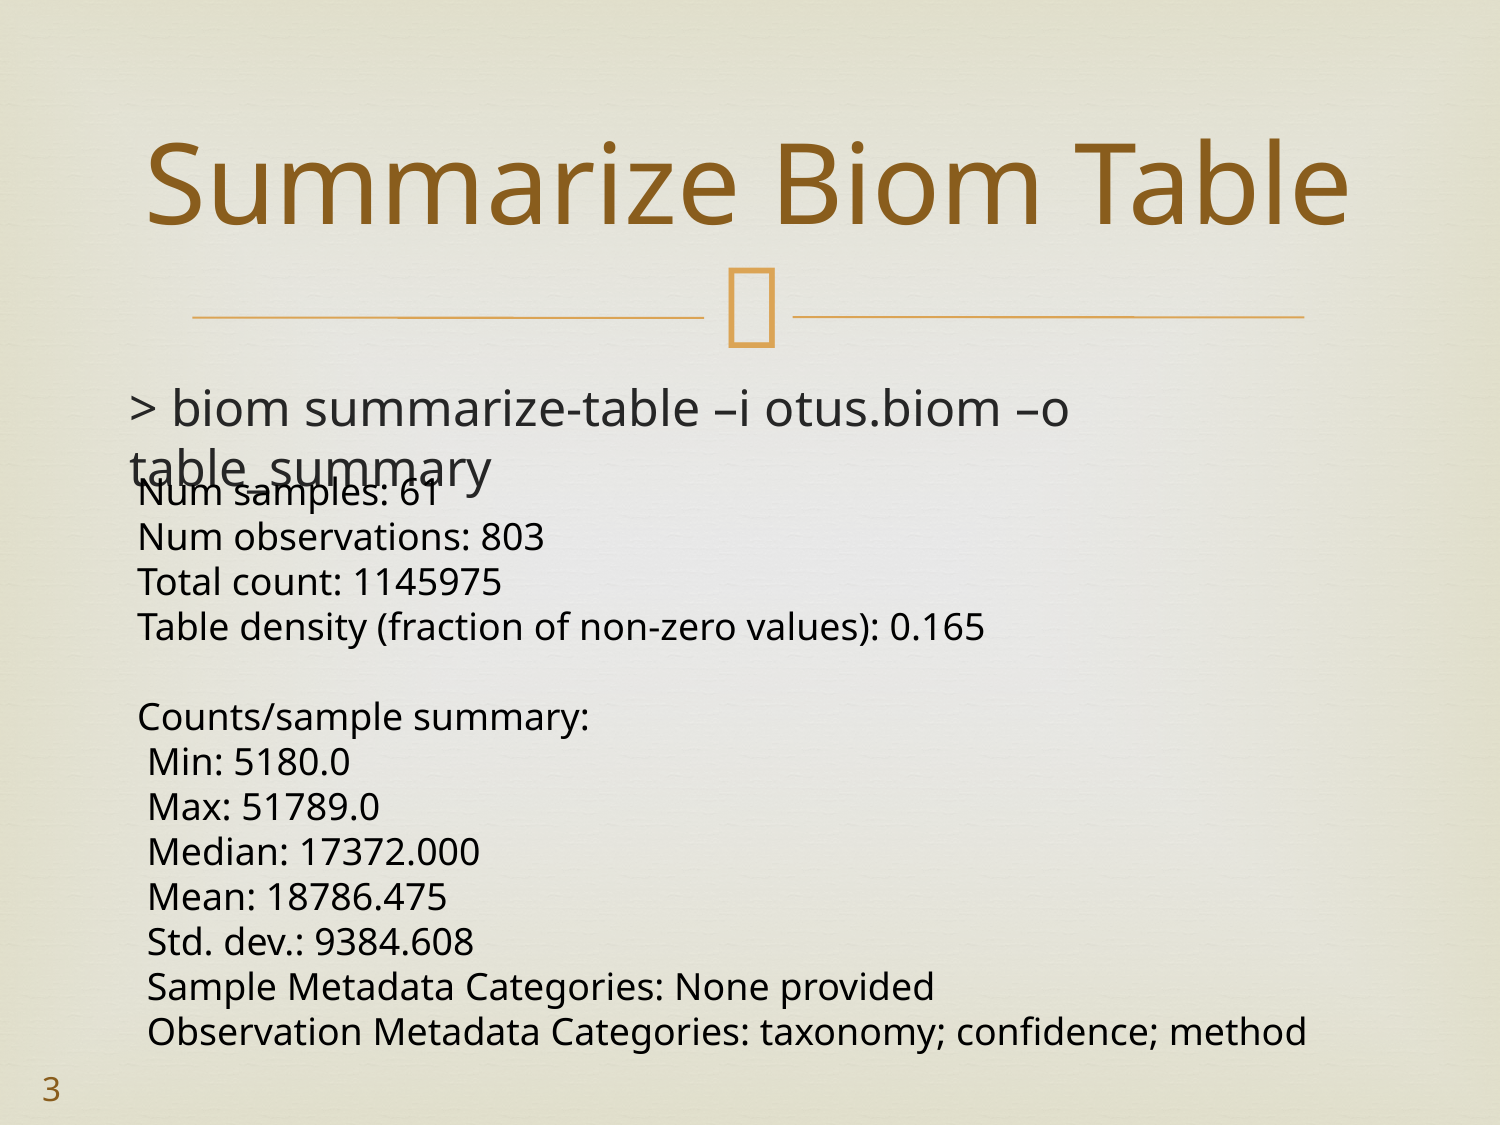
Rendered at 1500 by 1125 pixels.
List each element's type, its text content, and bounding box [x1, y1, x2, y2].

text_box Num samples: 61 Num observations: 803 Total count: 1145975 Table density (fraction of non-zero values): 0.165 Counts/sample summary: Min: 5180.0 Max: 51789.0 Median: 17372.000 Mean: 18786.475 Std. dev.: 9384.608 Sample Metadata Categories: None provided Observation Metadata Categories: taxonomy; confidence; method [122, 461, 1386, 1106]
slide_number 3 [4, 1059, 77, 1122]
title Summarize Biom Table [112, 93, 1386, 267]
list > biom summarize-table –i otus.biom –o table_summary [114, 368, 1420, 461]
